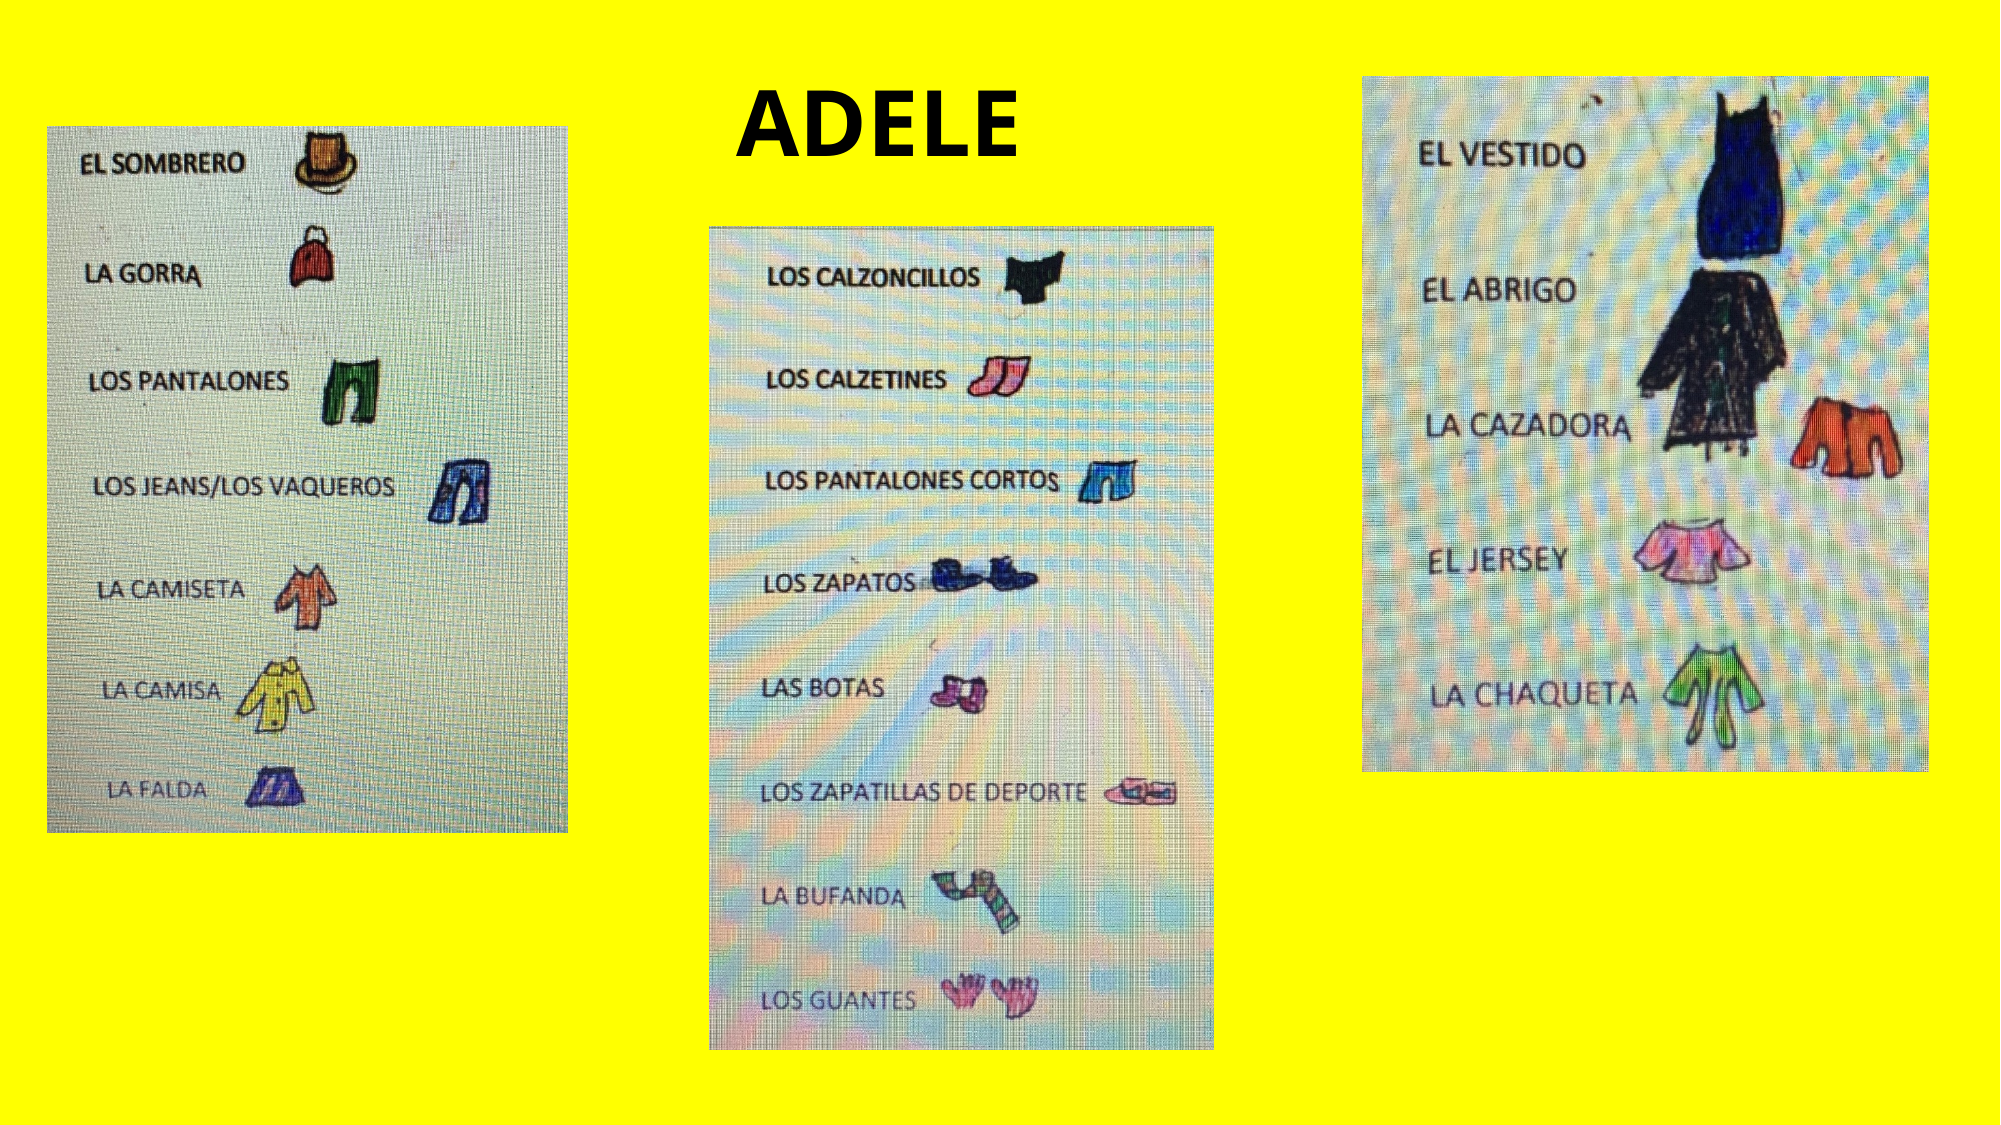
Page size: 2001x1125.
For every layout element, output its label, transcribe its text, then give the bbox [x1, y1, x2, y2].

picture [47, 126, 569, 833]
picture [1362, 76, 1929, 772]
title ADELE [137, 26, 1646, 227]
picture [709, 226, 1214, 1050]
